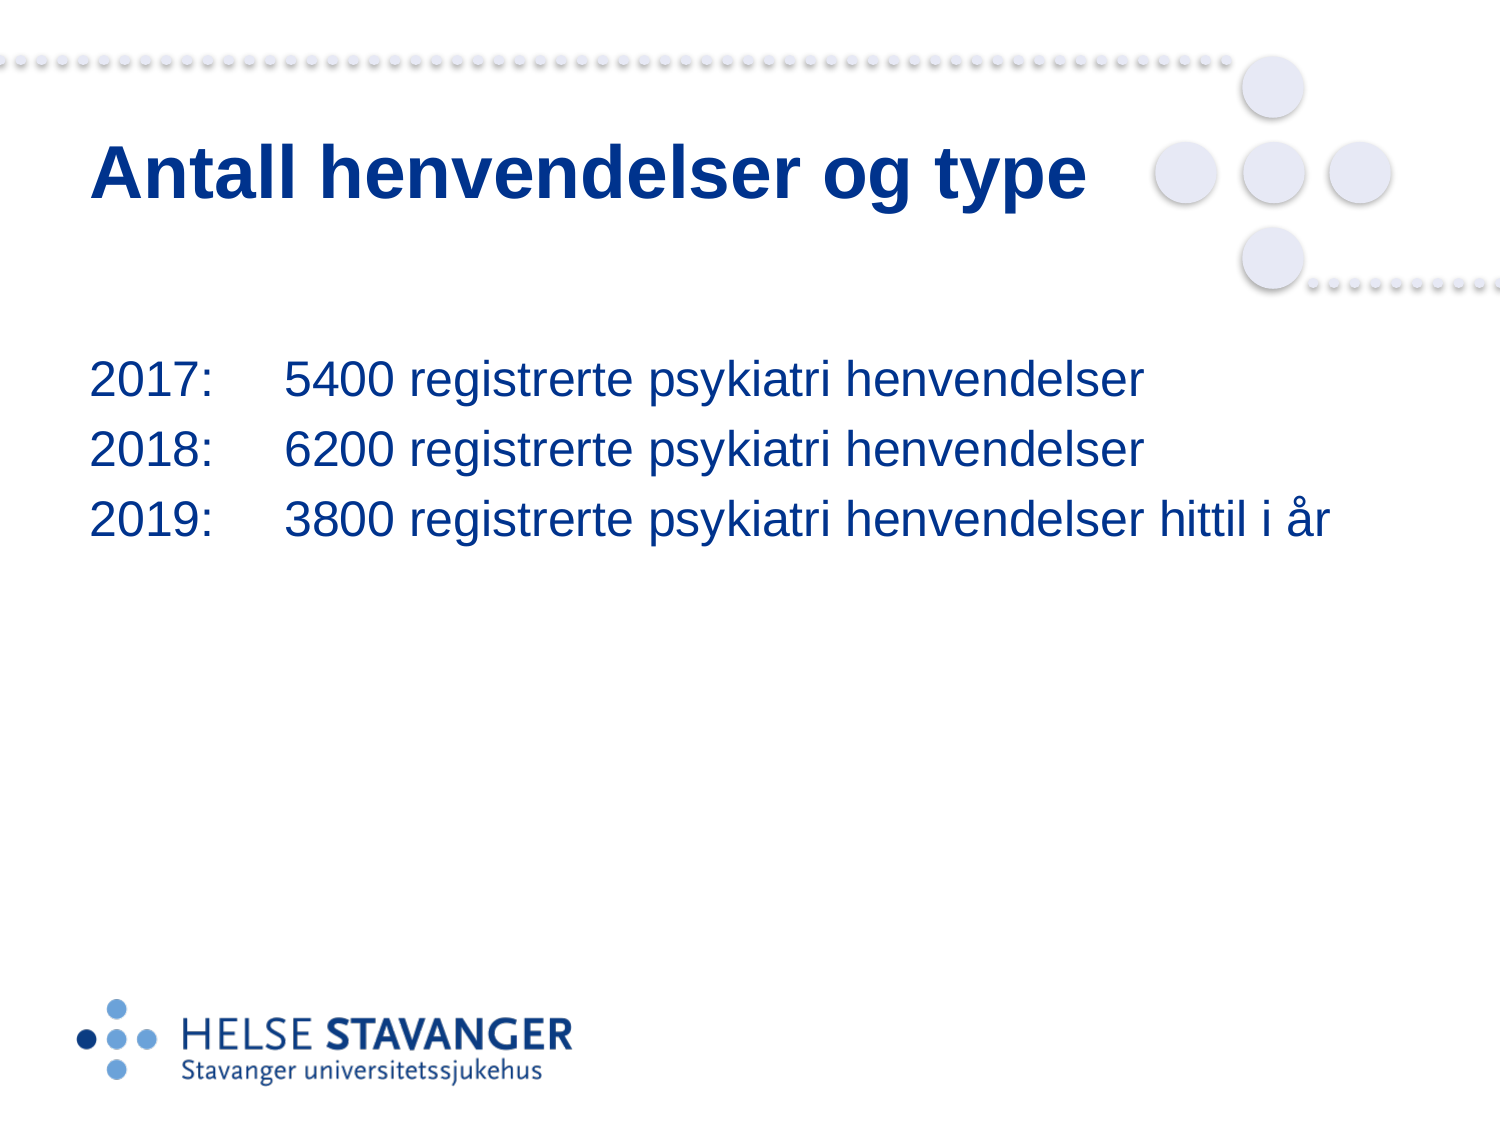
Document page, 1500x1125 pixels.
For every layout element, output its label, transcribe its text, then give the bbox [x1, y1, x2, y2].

picture [42, 963, 659, 1125]
list 2017: 5400 registrerte psykiatri henvendelser 2018: 6200 registrerte psykiatri henvendelser 2019: 3800 registrerte psykiatri henvendelser hittil i år [75, 339, 1391, 707]
title Antall henvendelser og type [75, 116, 1123, 223]
